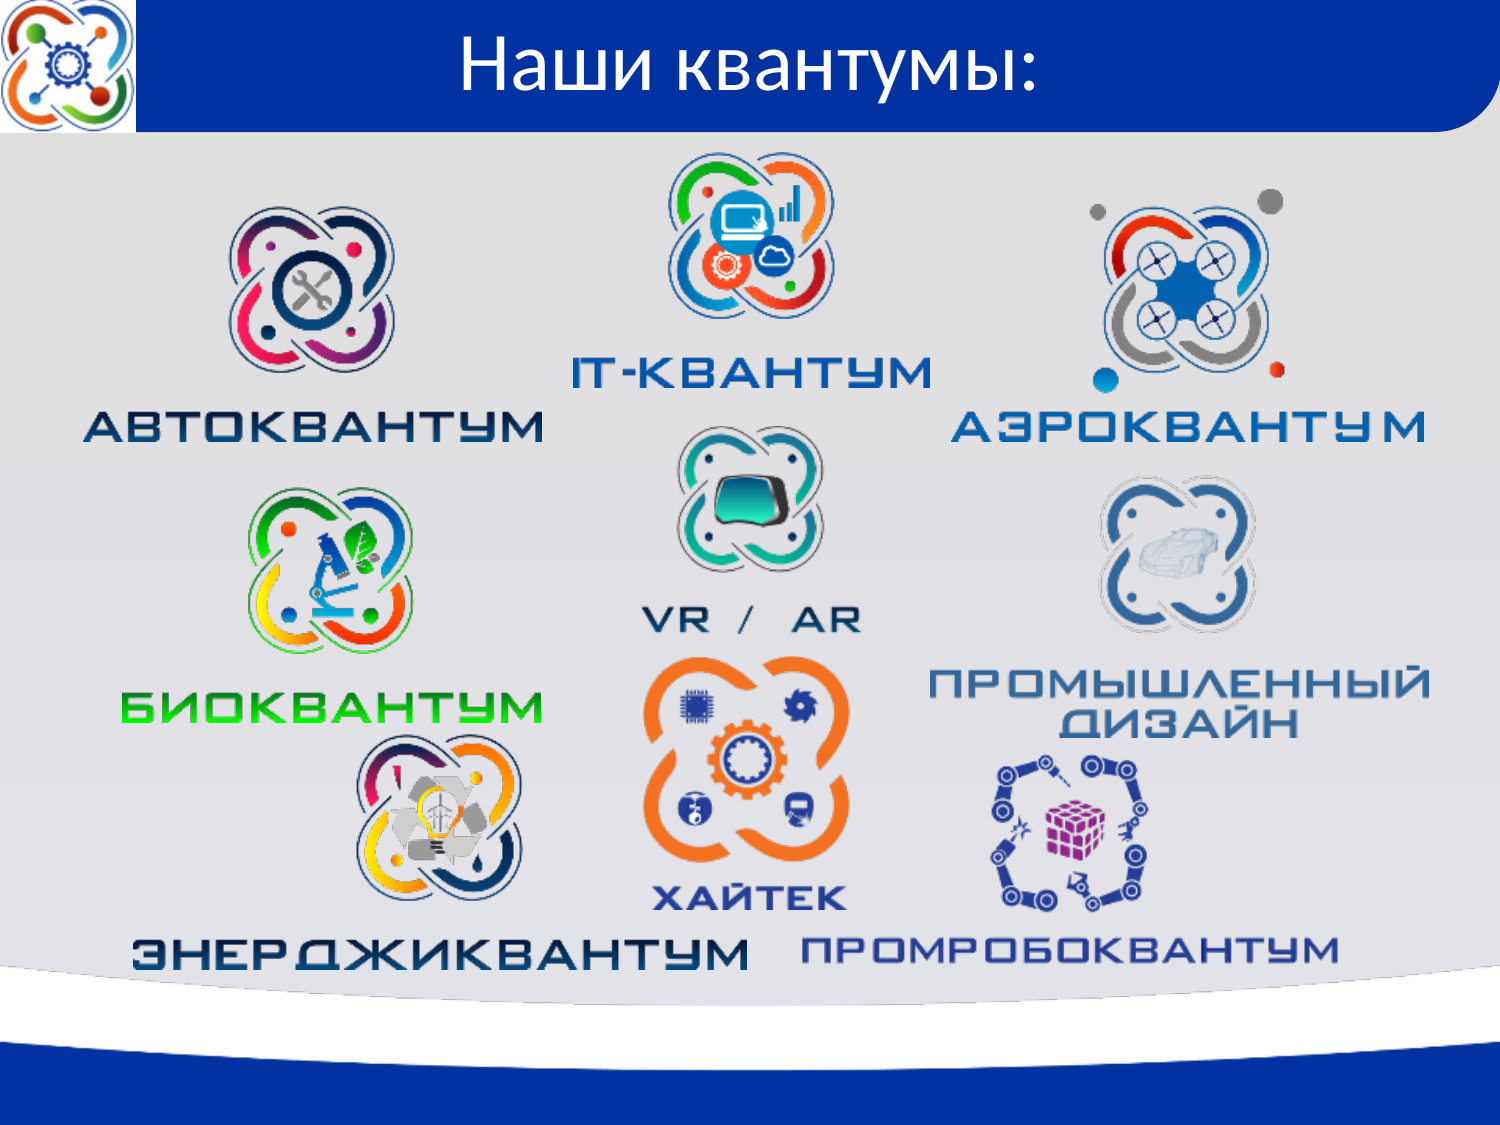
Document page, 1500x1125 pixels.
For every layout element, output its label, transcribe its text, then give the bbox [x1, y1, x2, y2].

picture [573, 148, 931, 389]
picture [0, 460, 1500, 1125]
text_box Наши квантумы: [0, 0, 1500, 160]
picture [951, 189, 1425, 442]
picture [641, 426, 862, 634]
picture [83, 201, 542, 442]
picture [121, 483, 541, 724]
